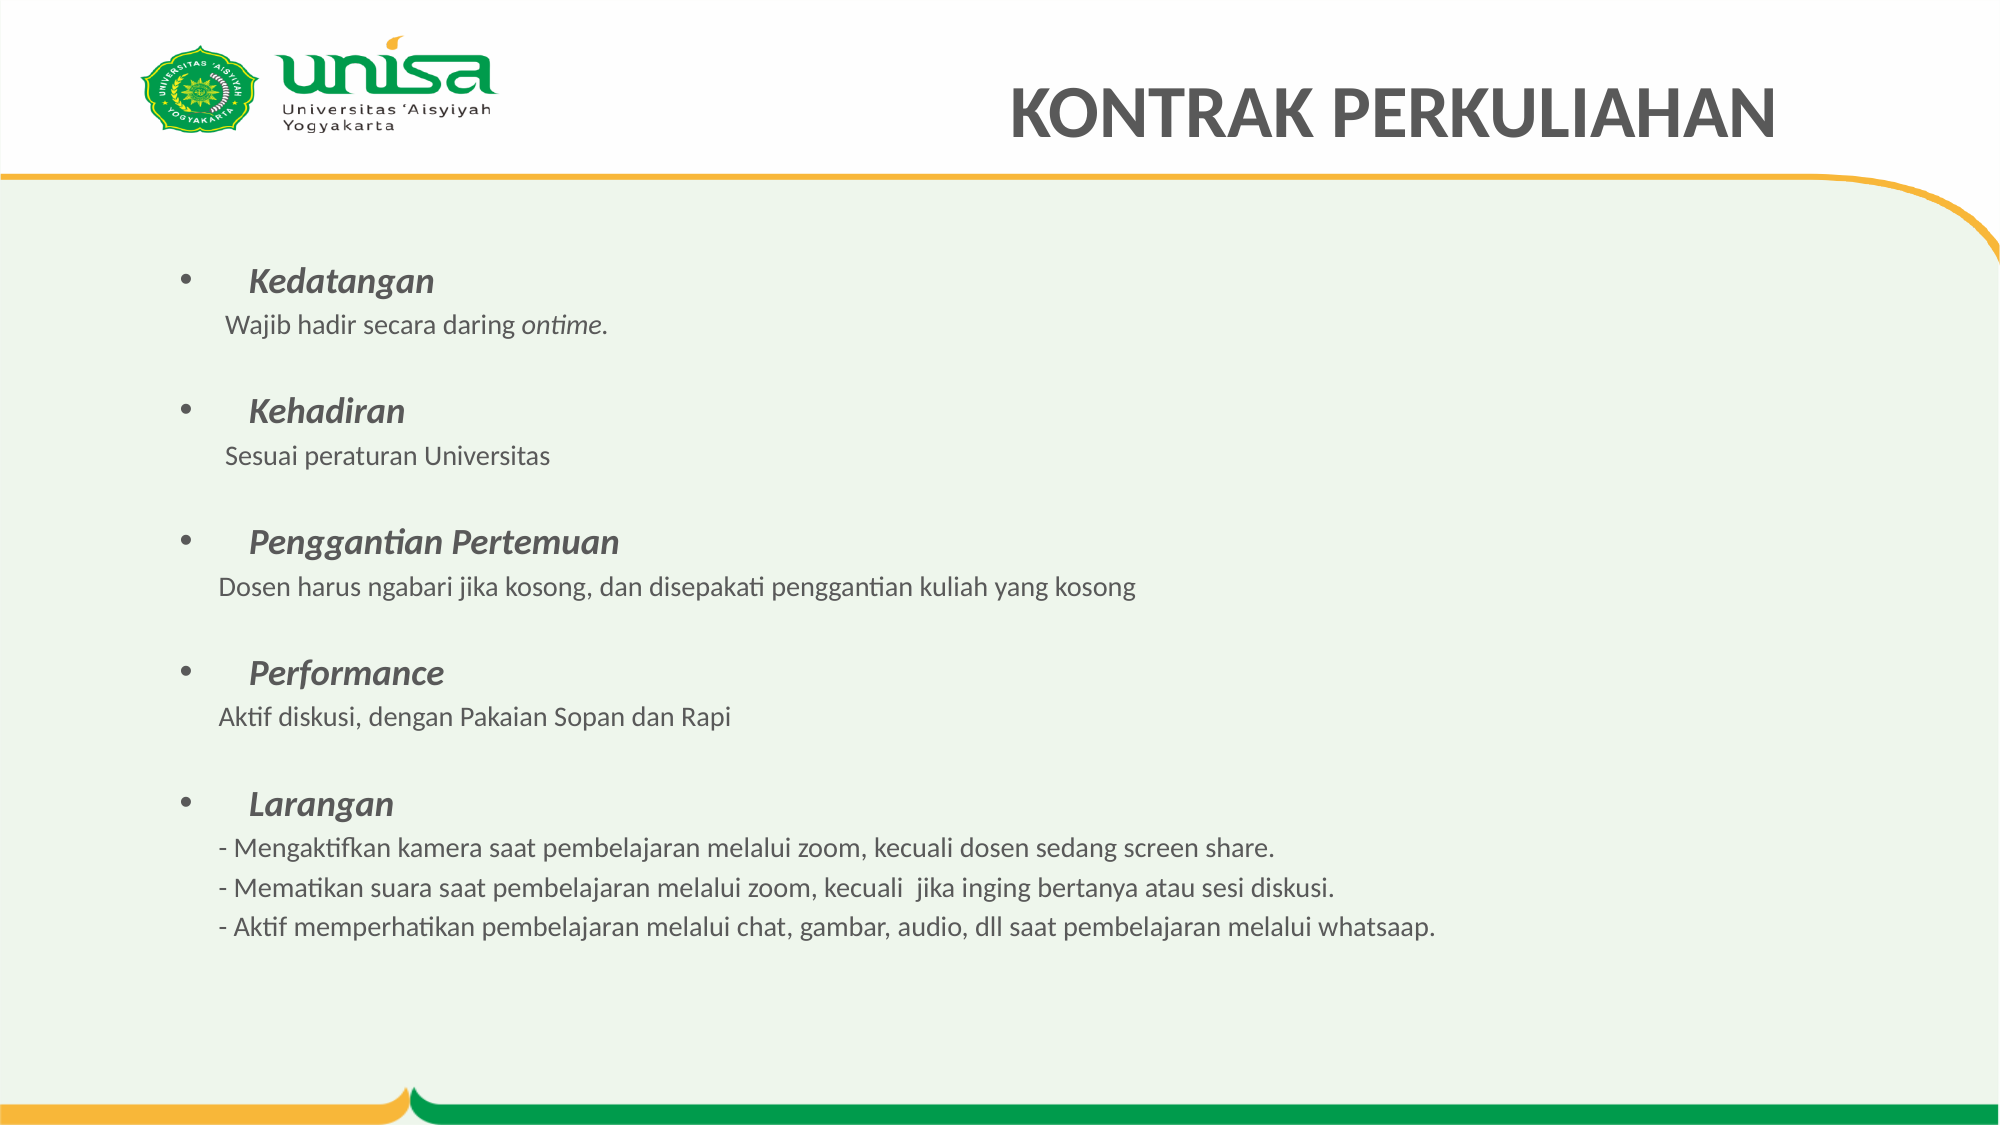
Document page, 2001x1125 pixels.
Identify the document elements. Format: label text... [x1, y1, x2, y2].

picture [0, 0, 2000, 1125]
list Kedatangan Wajib hadir secara daring ontime. Kehadiran Sesuai peraturan Universitas Penggantian Pertemuan Dosen harus ngabari jika kosong, dan disepakati penggantian kuliah yang kosong Performance Aktif diskusi, dengan Pakaian Sopan dan Rapi Larangan - Mengaktifkan kamera saat pembelajaran melalui zoom, kecuali dosen sedang screen share. - Mematikan suara saat pembelajaran melalui zoom, kecuali jika inging bertanya atau sesi diskusi. - Aktif memperhatikan pembelajaran melalui chat, gambar, audio, dll saat pembelajaran melalui whatsaap. [164, 248, 1942, 957]
title KONTRAK PERKULIAHAN [995, 55, 1846, 180]
